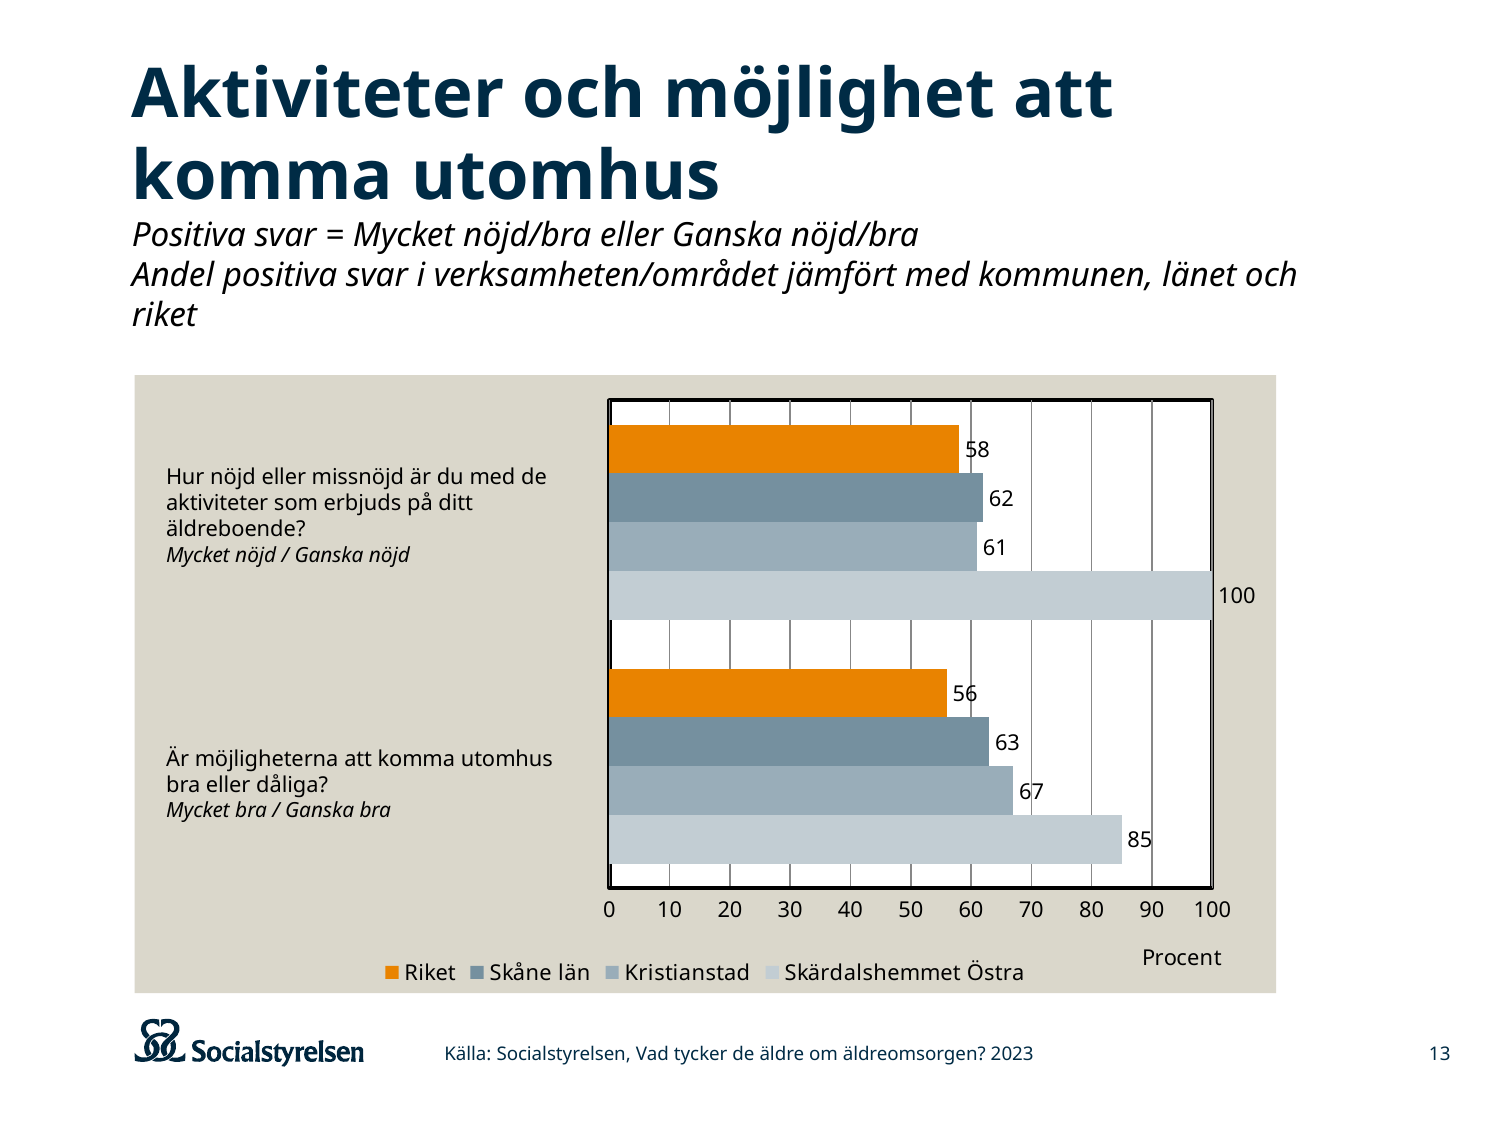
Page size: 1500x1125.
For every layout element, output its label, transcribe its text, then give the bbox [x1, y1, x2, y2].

chart [134, 374, 1277, 994]
footer Källa: Socialstyrelsen, Vad tycker de äldre om äldreomsorgen? 2023 [444, 1032, 1110, 1077]
slide_number 13 [1379, 1032, 1451, 1077]
title Aktiviteter och möjlighet att komma utomhus Positiva svar = Mycket nöjd/bra eller Ganska nöjd/bra Andel positiva svar i verksamheten/området jämfört med kommunen, länet och riket [131, 48, 1303, 332]
